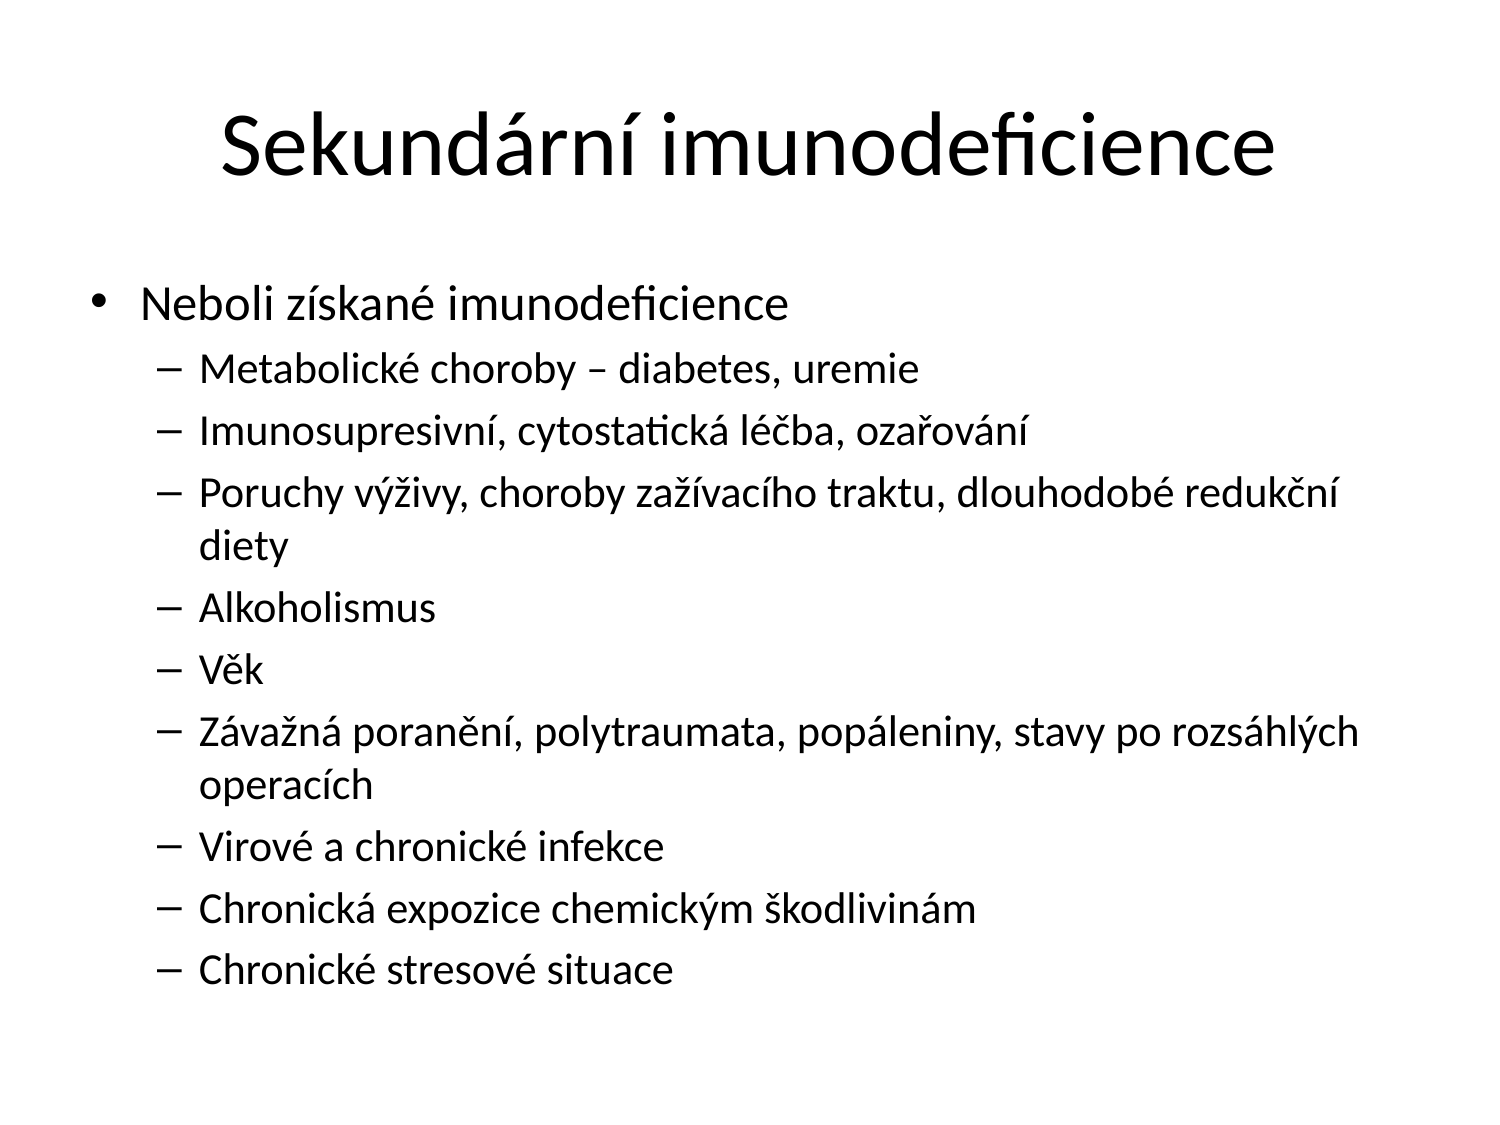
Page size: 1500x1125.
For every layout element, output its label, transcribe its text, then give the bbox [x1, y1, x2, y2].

title Sekundární imunodeficience [75, 45, 1425, 233]
list Neboli získané imunodeficience Metabolické choroby – diabetes, uremie Imunosupresivní, cytostatická léčba, ozařování Poruchy výživy, choroby zažívacího traktu, dlouhodobé redukční diety Alkoholismus Věk Závažná poranění, polytraumata, popáleniny, stavy po rozsáhlých operacích Virové a chronické infekce Chronická expozice chemickým škodlivinám Chronické stresové situace [75, 262, 1425, 1005]
